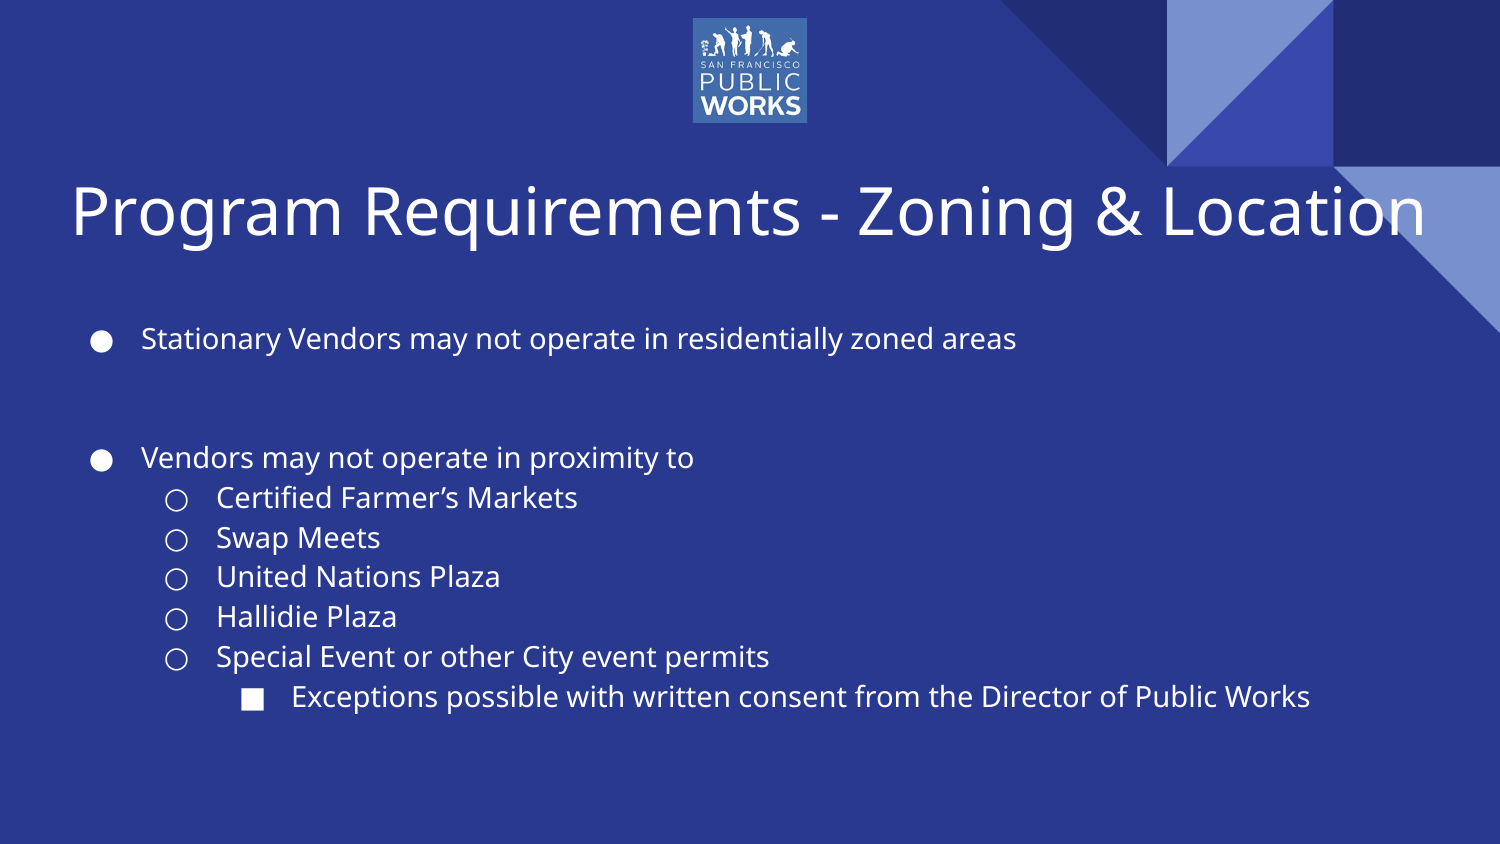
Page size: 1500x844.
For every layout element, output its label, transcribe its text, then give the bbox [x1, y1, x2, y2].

subtitle Stationary Vendors may not operate in residentially zoned areas Vendors may not operate in proximity to Certified Farmer’s Markets Swap Meets United Nations Plaza Hallidie Plaza Special Event or other City event permits Exceptions possible with written consent from the Director of Public Works [51, 303, 1449, 806]
picture [692, 18, 808, 123]
title Program Requirements - Zoning & Location [51, 122, 1449, 271]
